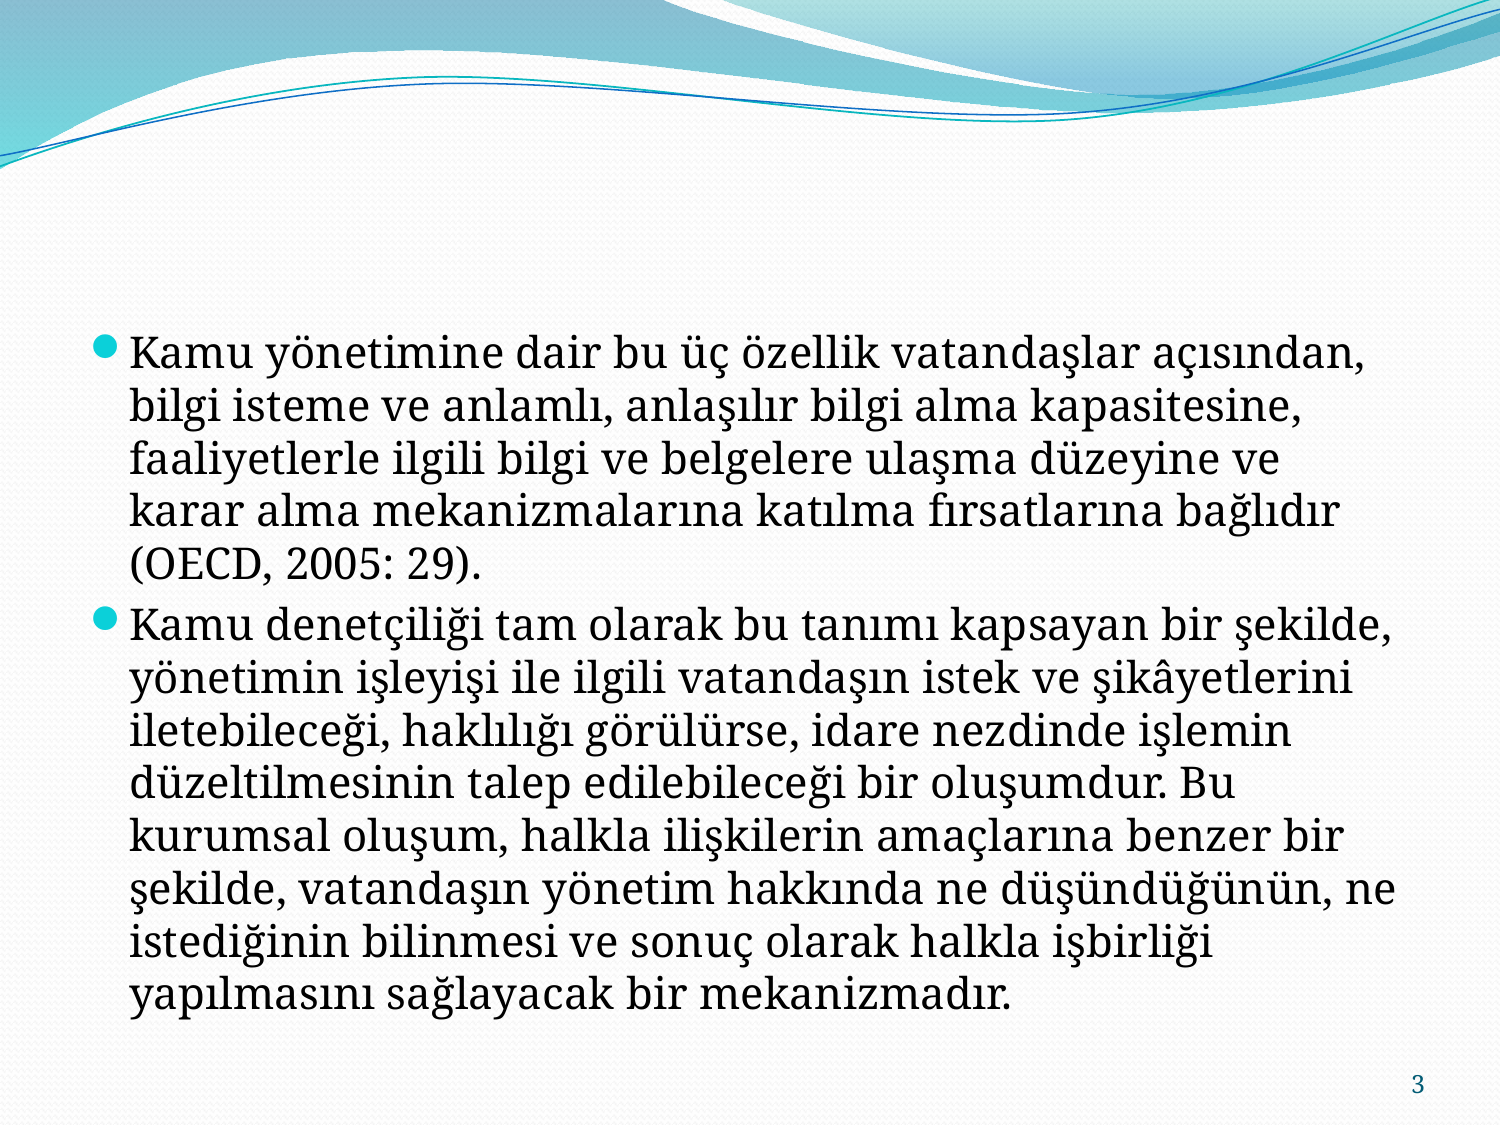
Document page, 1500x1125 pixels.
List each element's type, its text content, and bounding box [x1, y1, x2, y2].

list Kamu yönetimine dair bu üç özellik vatandaşlar açısından, bilgi isteme ve anlamlı, anlaşılır bilgi alma kapasitesine, faaliyetlerle ilgili bilgi ve belgelere ulaşma düzeyine ve karar alma mekanizmalarına katılma fırsatlarına bağlıdır (OECD, 2005: 29). Kamu denetçiliği tam olarak bu tanımı kapsayan bir şekilde, yönetimin işleyişi ile ilgili vatandaşın istek ve şikâyetlerini iletebileceği, haklılığı görülürse, idare nezdinde işlemin düzeltilmesinin talep edilebileceği bir oluşumdur. Bu kurumsal oluşum, halkla ilişkilerin amaçlarına benzer bir şekilde, vatandaşın yönetim hakkında ne düşündüğünün, ne istediğinin bilinmesi ve sonuç olarak halkla işbirliği yapılmasını sağlayacak bir mekanizmadır. [75, 317, 1425, 1038]
slide_number 3 [1299, 1042, 1425, 1103]
